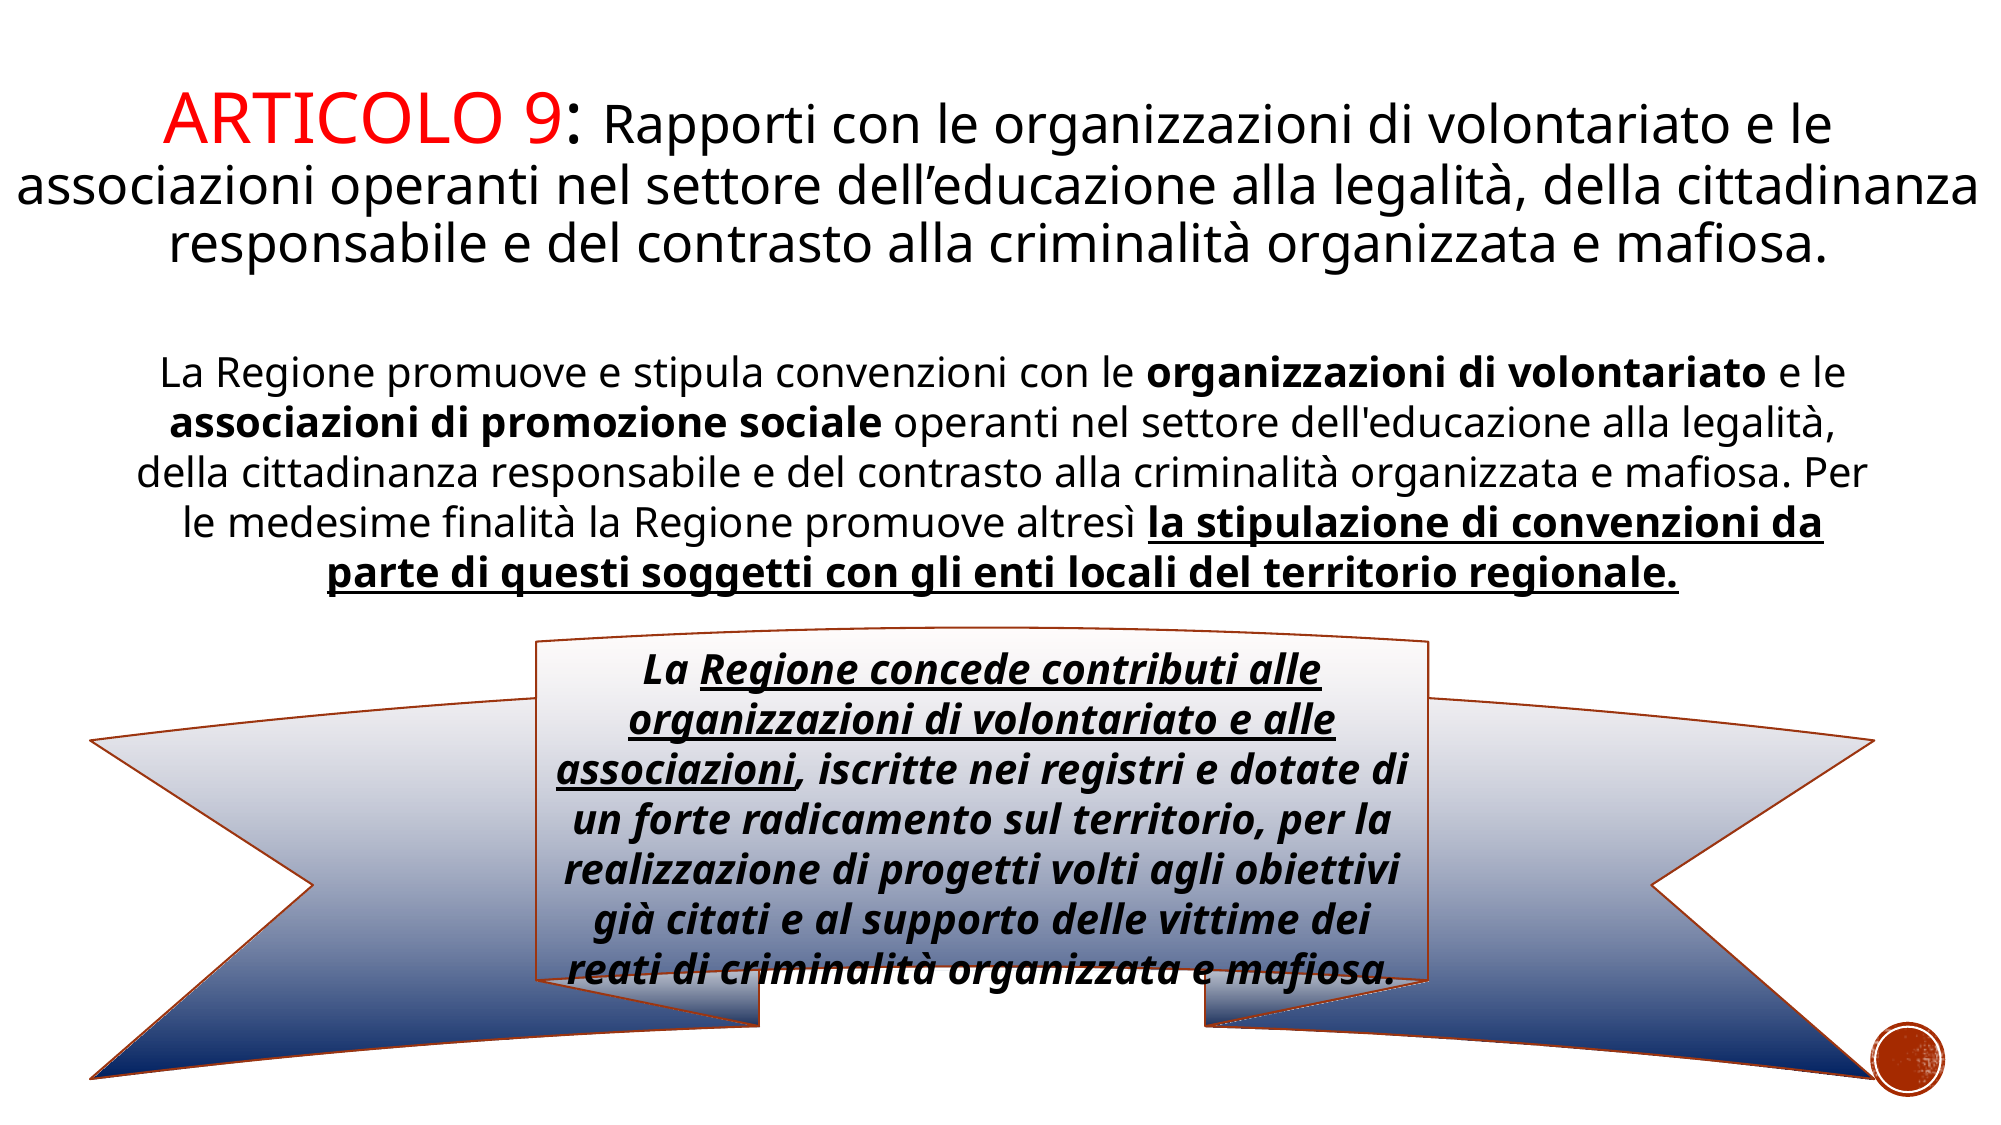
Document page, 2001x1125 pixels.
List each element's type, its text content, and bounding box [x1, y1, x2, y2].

text_box La Regione promuove e stipula convenzioni con le organizzazioni di volontariato e le associazioni di promozione sociale operanti nel settore dell'educazione alla legalità, della cittadinanza responsabile e del contrasto alla criminalità organizzata e mafiosa. Per le medesime finalità la Regione promuove altresì la stipulazione di convenzioni da parte di questi soggetti con gli enti locali del territorio regionale. [120, 338, 1886, 604]
text_box [635, 626, 1328, 635]
text_box [88, 697, 761, 1081]
title Articolo 9: Rapporti con le organizzazioni di volontariato e le associazioni operanti nel settore dell’educazione alla legalità, della cittadinanza responsabile e del contrasto alla criminalità organizzata e mafiosa. [0, 45, 1999, 310]
text_box La Regione concede contributi alle organizzazioni di volontariato e alle associazioni, iscritte nei registri e dotate di un forte radicamento sul territorio, per la realizzazione di progetti volti agli obiettivi già citati e al supporto delle vittime dei reati di criminalità organizzata e mafiosa. [529, 635, 1436, 1000]
text_box [1204, 697, 1876, 1081]
